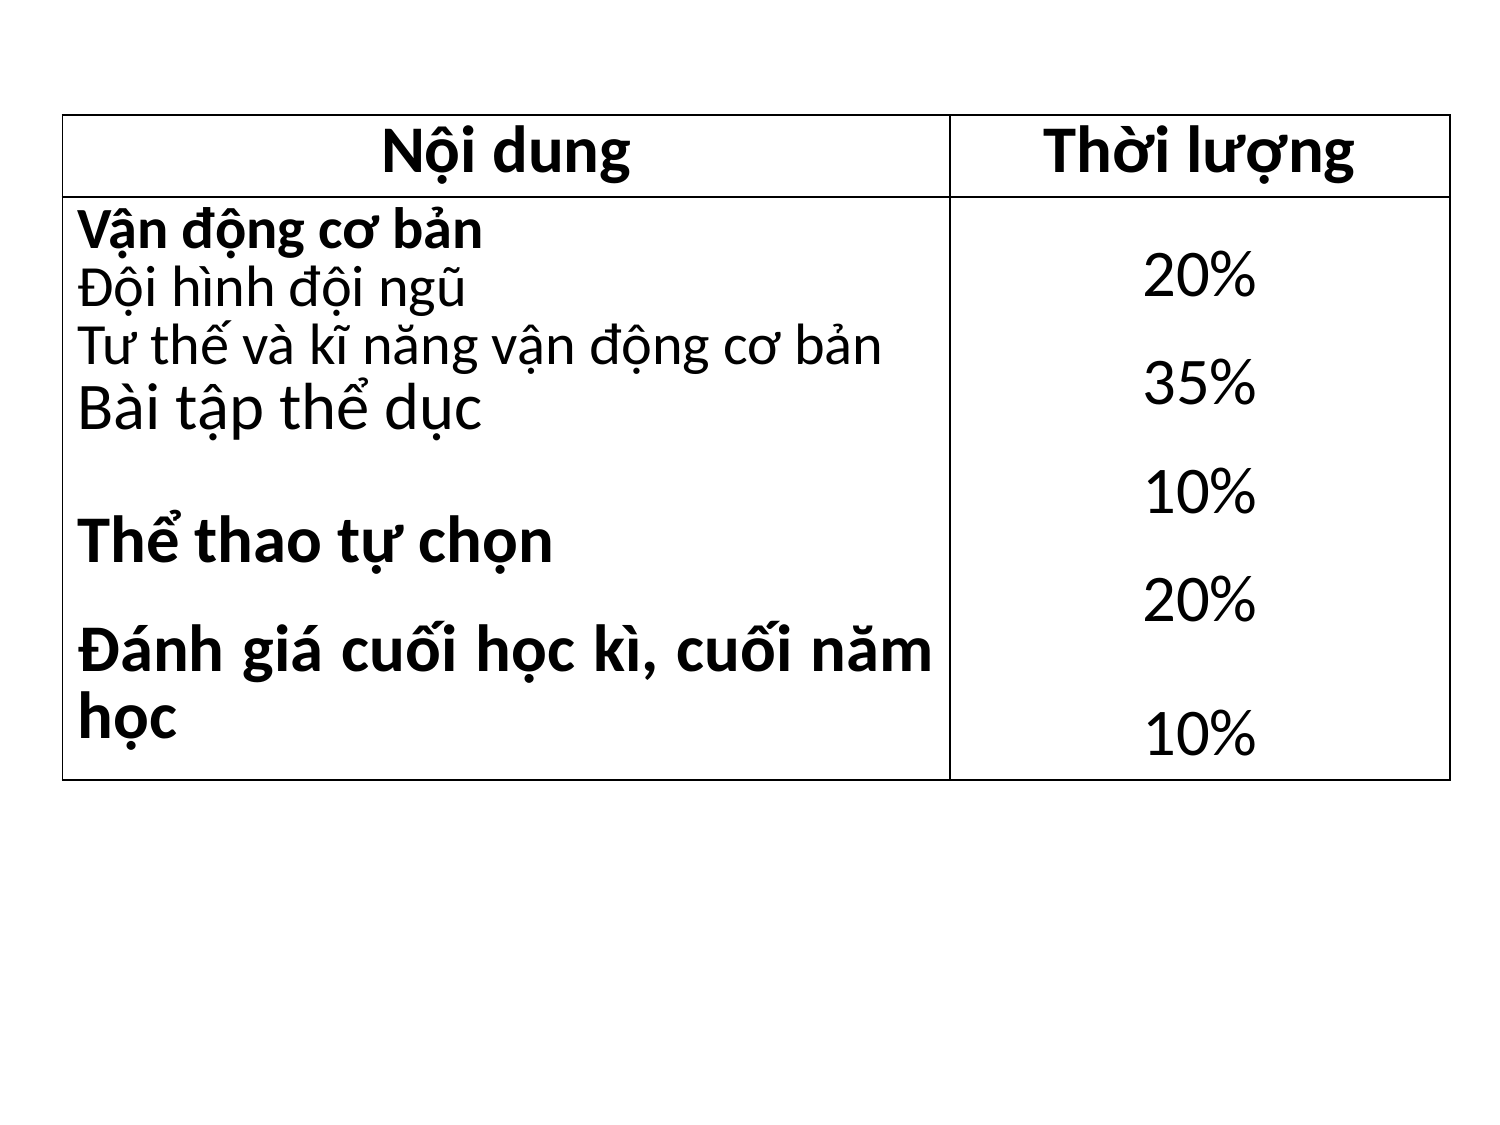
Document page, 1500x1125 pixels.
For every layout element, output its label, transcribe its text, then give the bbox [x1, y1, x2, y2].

table_cell Vận động cơ bản Đội hình đội ngũ Tư thế và kĩ năng vận động cơ bản Bài tập thể dục Thể thao tự chọn Đánh giá cuối học kì, cuối năm học [63, 198, 949, 779]
table_header Thời lượng [951, 116, 1449, 196]
table_header Nội dung [63, 116, 949, 196]
table_cell 20% 35% 10% 20% 10% [951, 198, 1449, 779]
